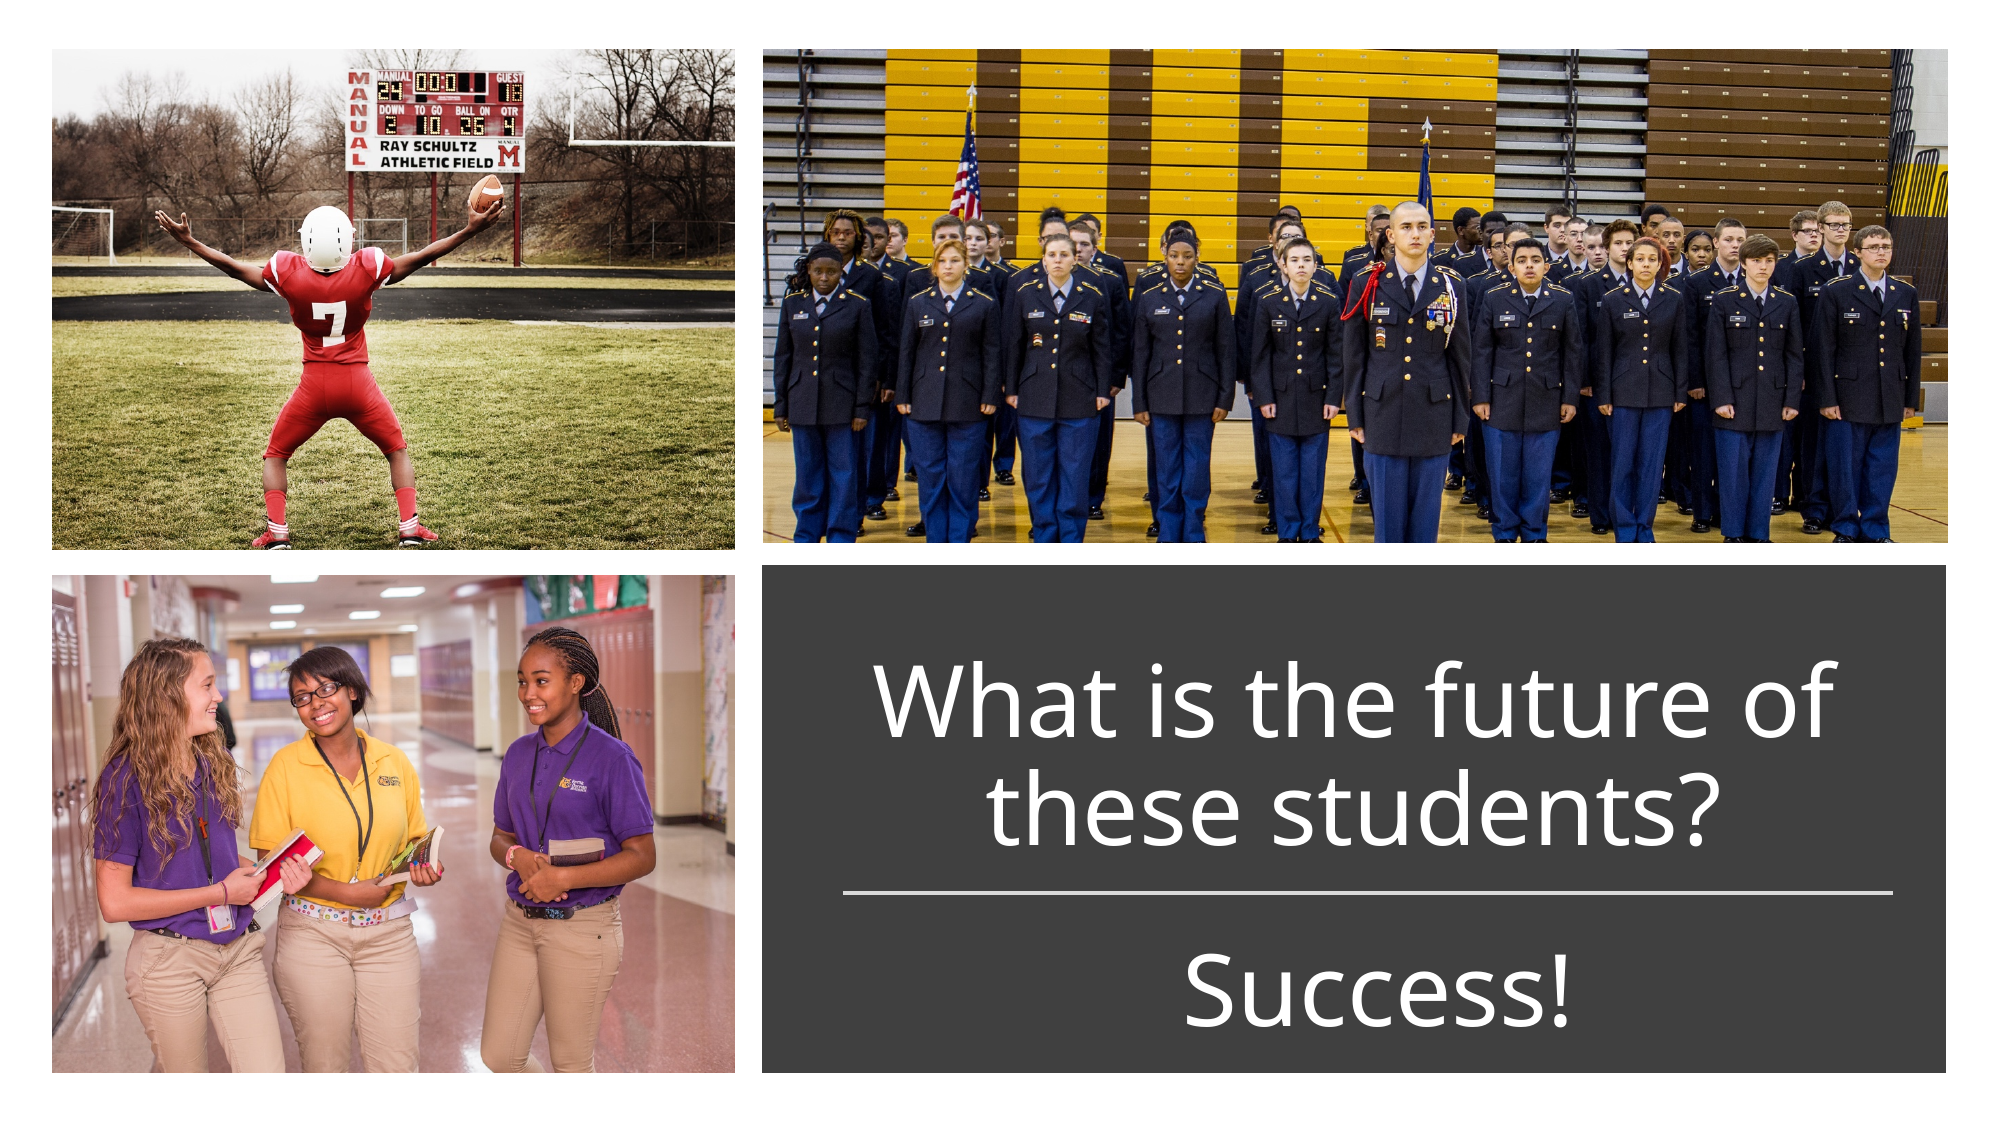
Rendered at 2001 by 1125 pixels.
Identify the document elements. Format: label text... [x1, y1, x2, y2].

picture [763, 49, 1948, 543]
text_box [0, 0, 2000, 1125]
text_box [771, 575, 1937, 1064]
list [52, 575, 735, 1073]
picture [52, 49, 735, 550]
text_box Success! [1071, 911, 1687, 1056]
title What is the future of these students? [823, 625, 1885, 875]
